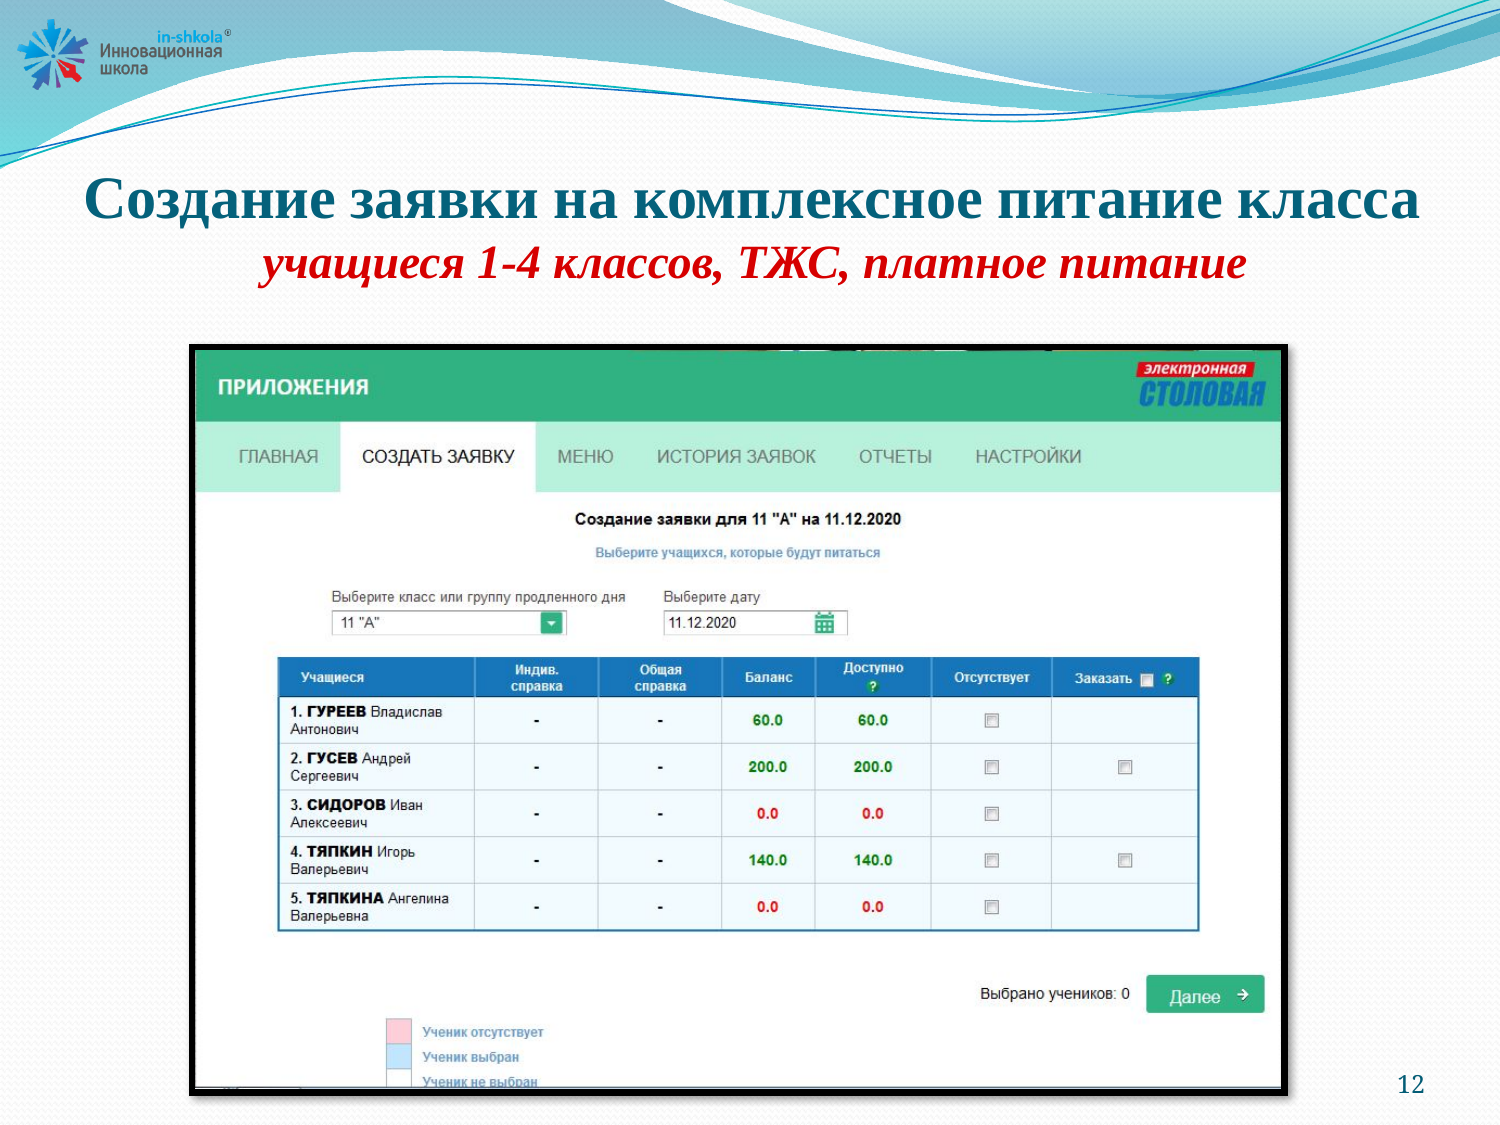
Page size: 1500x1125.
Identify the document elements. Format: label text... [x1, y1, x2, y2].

slide_number 12 [1299, 1042, 1425, 1103]
picture [17, 18, 231, 90]
title Создание заявки на комплексное питание класса учащиеся 1-4 классов, ТЖС, платное питание [76, 125, 1427, 313]
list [194, 349, 1282, 1090]
